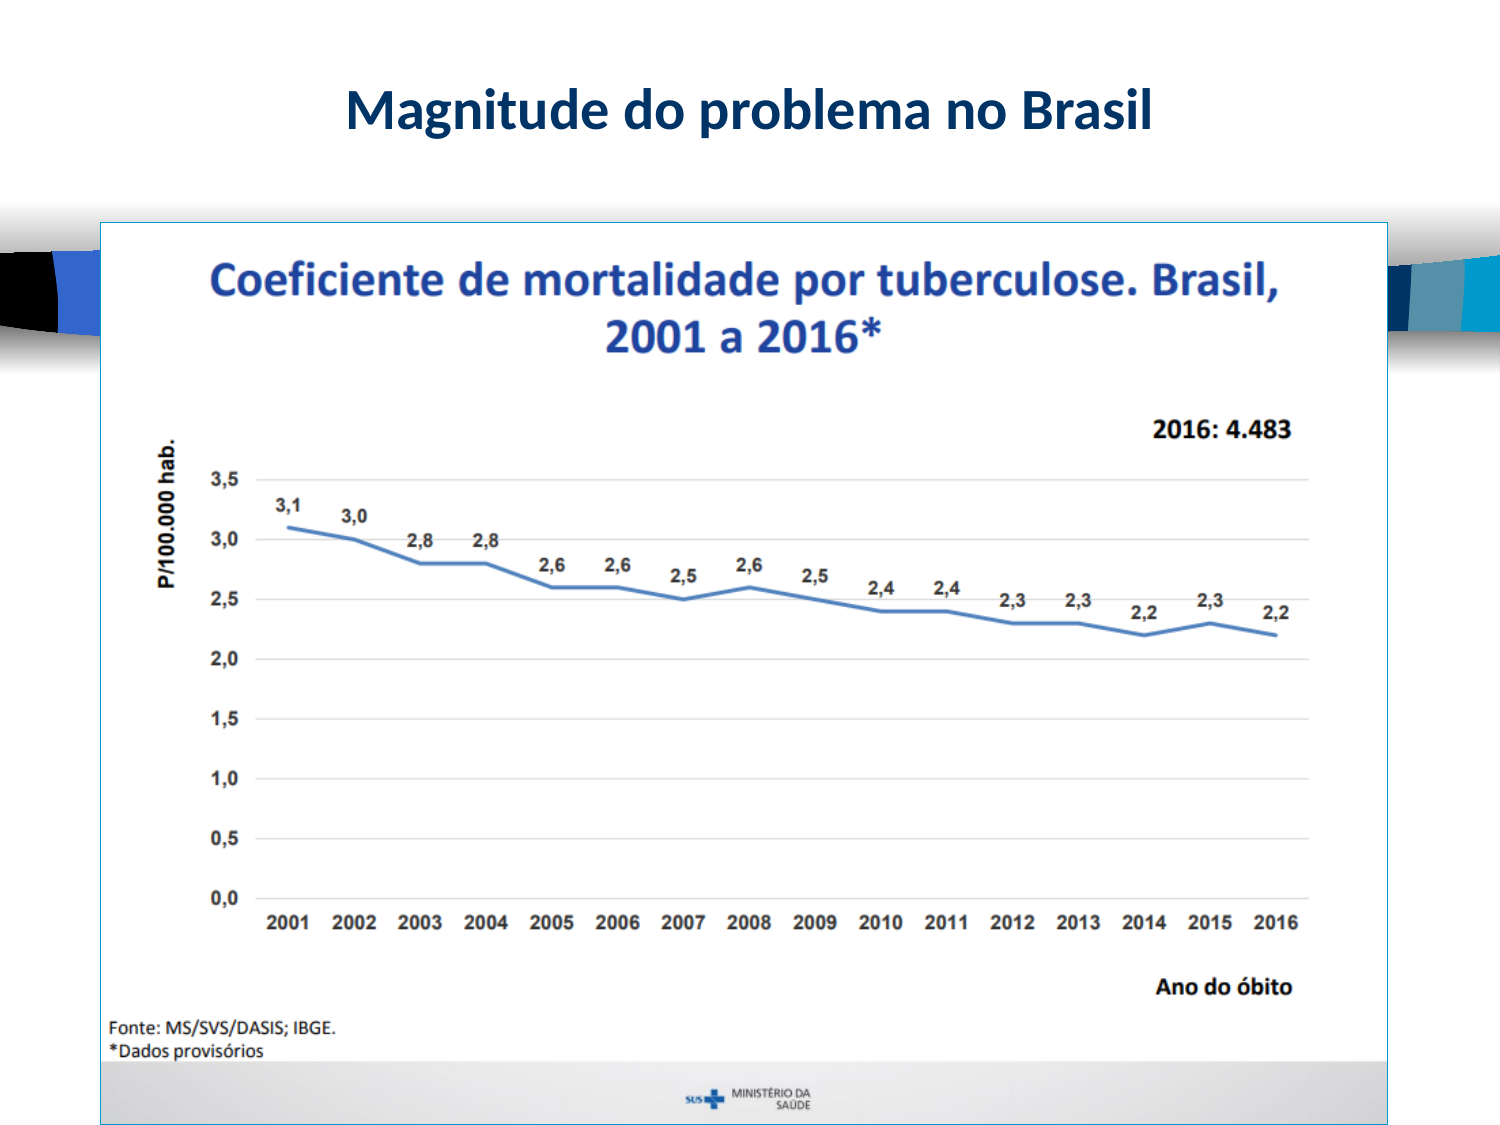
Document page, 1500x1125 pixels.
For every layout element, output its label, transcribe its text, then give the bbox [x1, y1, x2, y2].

title Magnitude do problema no Brasil [301, 30, 1199, 181]
picture [102, 224, 1386, 1123]
